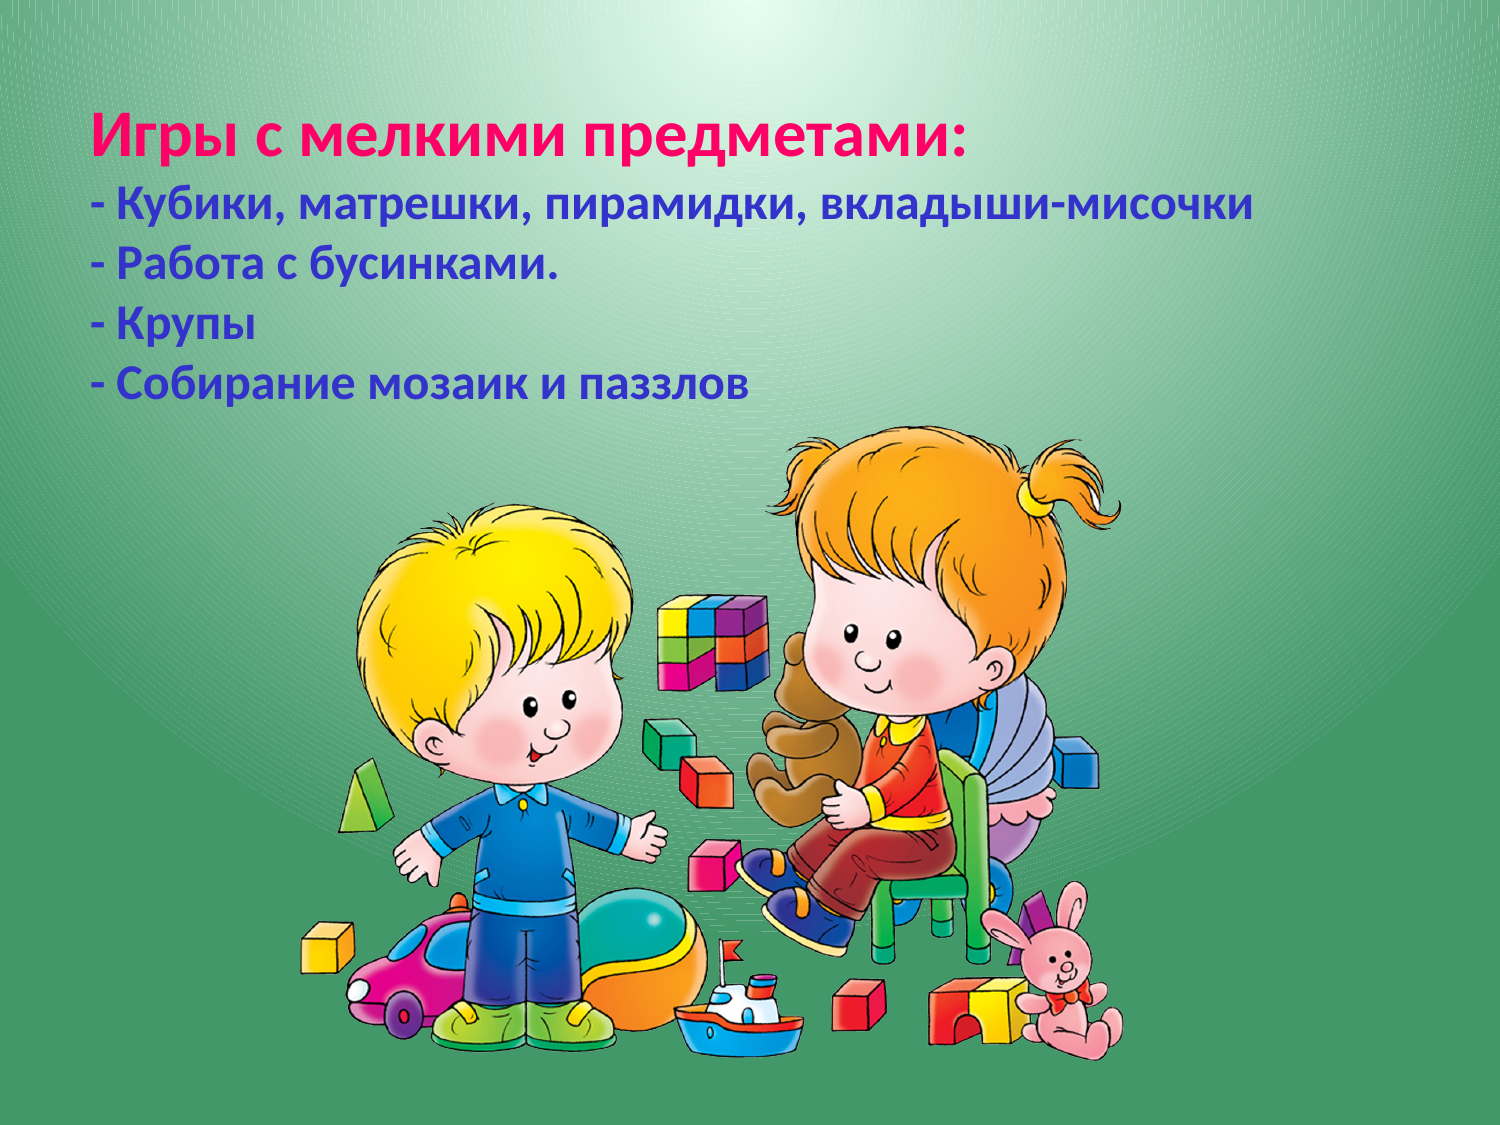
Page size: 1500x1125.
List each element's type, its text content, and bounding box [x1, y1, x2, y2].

picture [269, 398, 1173, 1067]
title Игры с мелкими предметами: - Кубики, матрешки, пирамидки, вкладыши-мисочки - Работа с бусинками. - Крупы - Собирание мозаик и паззлов [75, 45, 1425, 575]
